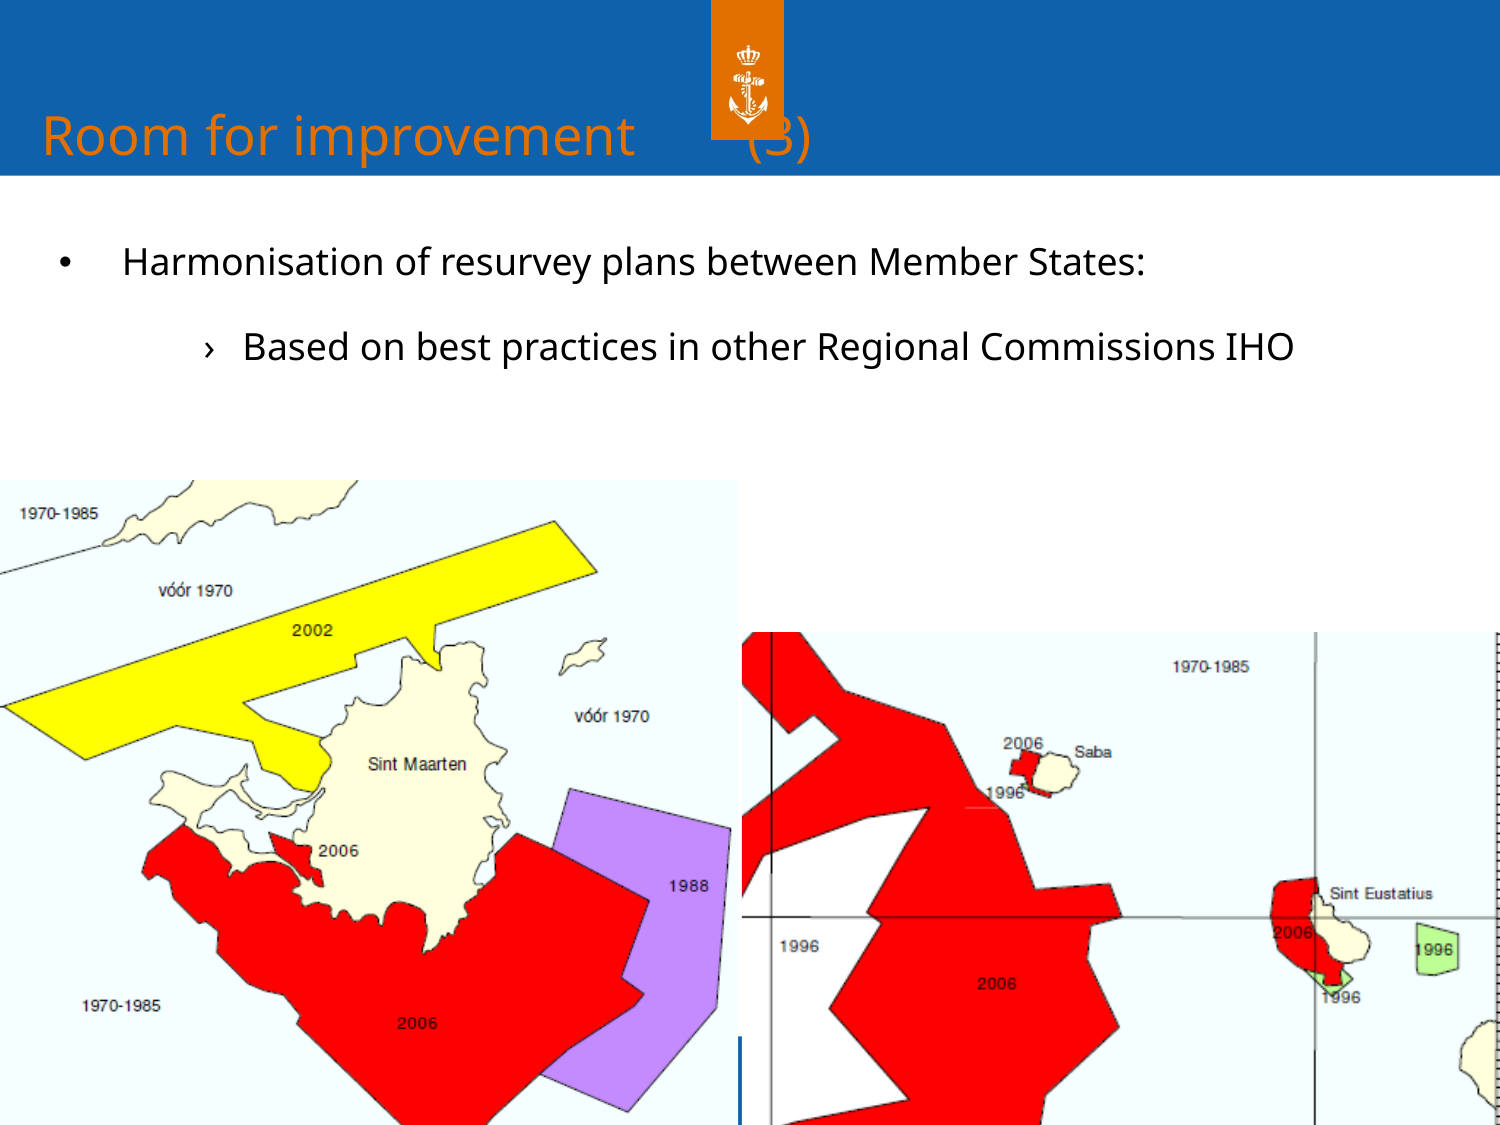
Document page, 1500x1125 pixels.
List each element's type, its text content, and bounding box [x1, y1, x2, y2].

picture [0, 480, 739, 1125]
text_box Room for improvement (3) [41, 101, 1317, 167]
picture [711, 0, 784, 101]
list Harmonisation of resurvey plans between Member States: Based on best practices in other Regional Commissions IHO [41, 196, 1500, 410]
picture [741, 632, 1500, 1125]
